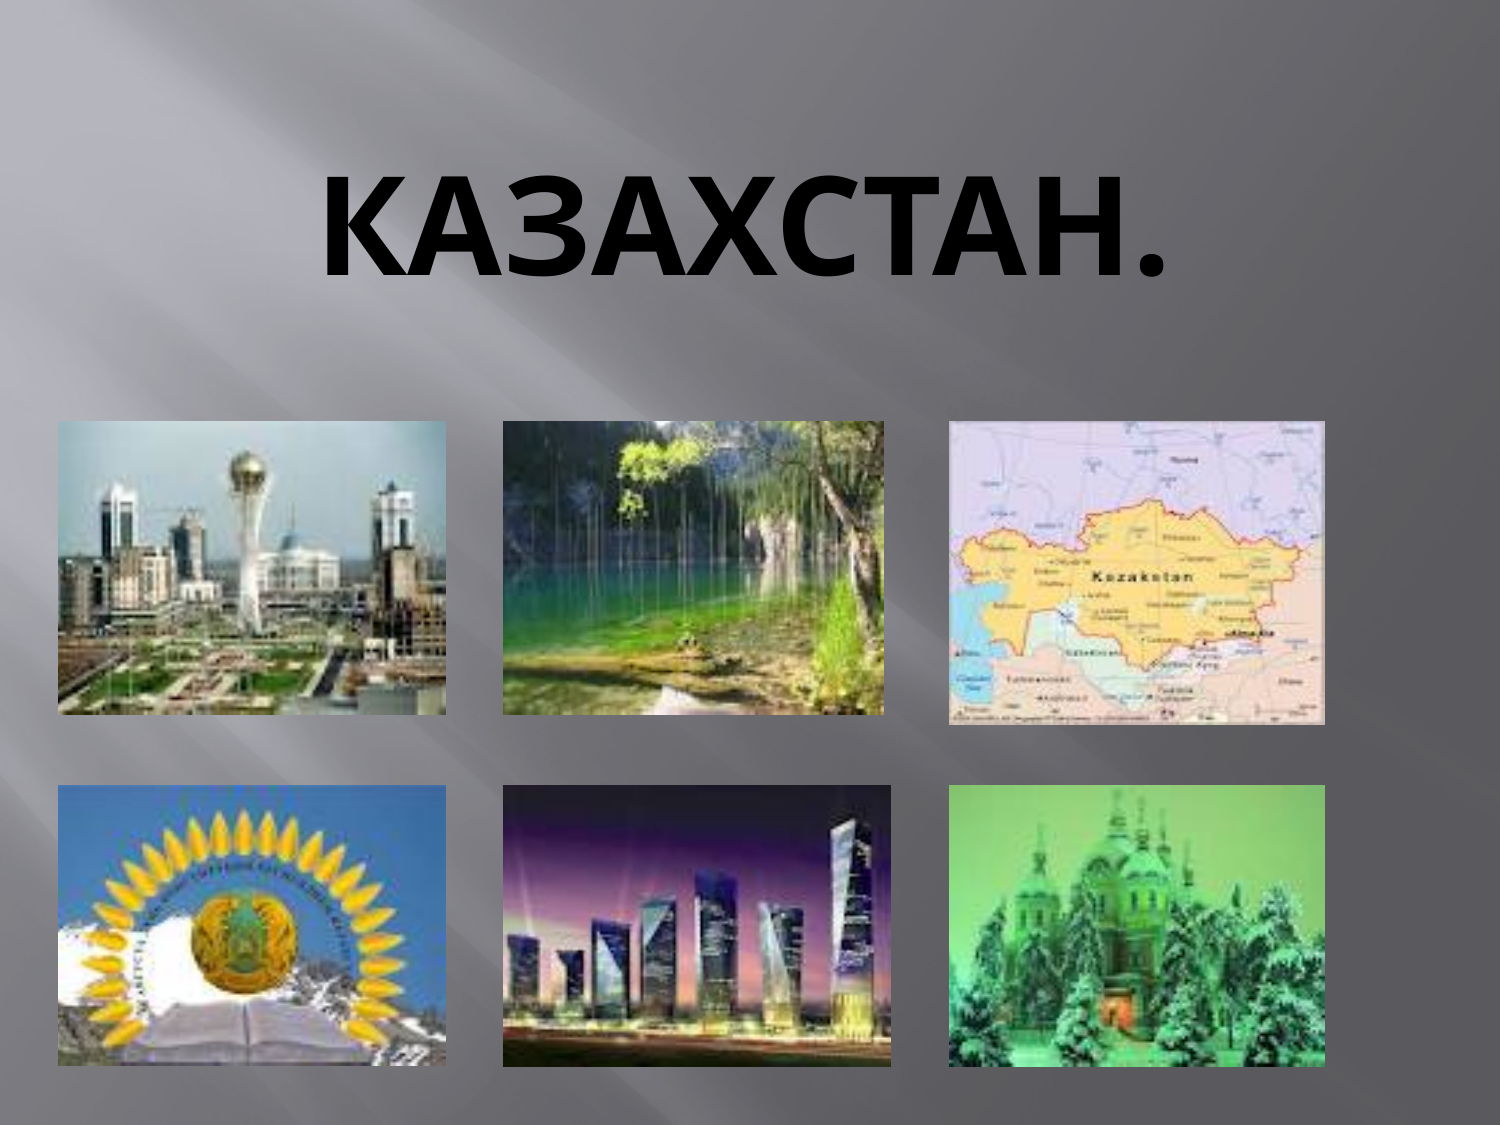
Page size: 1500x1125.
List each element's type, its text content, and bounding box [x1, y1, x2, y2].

picture [503, 784, 891, 1067]
picture [948, 784, 1325, 1067]
picture [948, 421, 1325, 725]
title Казахстан. [69, 66, 1420, 303]
picture [58, 421, 446, 716]
picture [58, 784, 446, 1066]
picture [503, 421, 885, 716]
